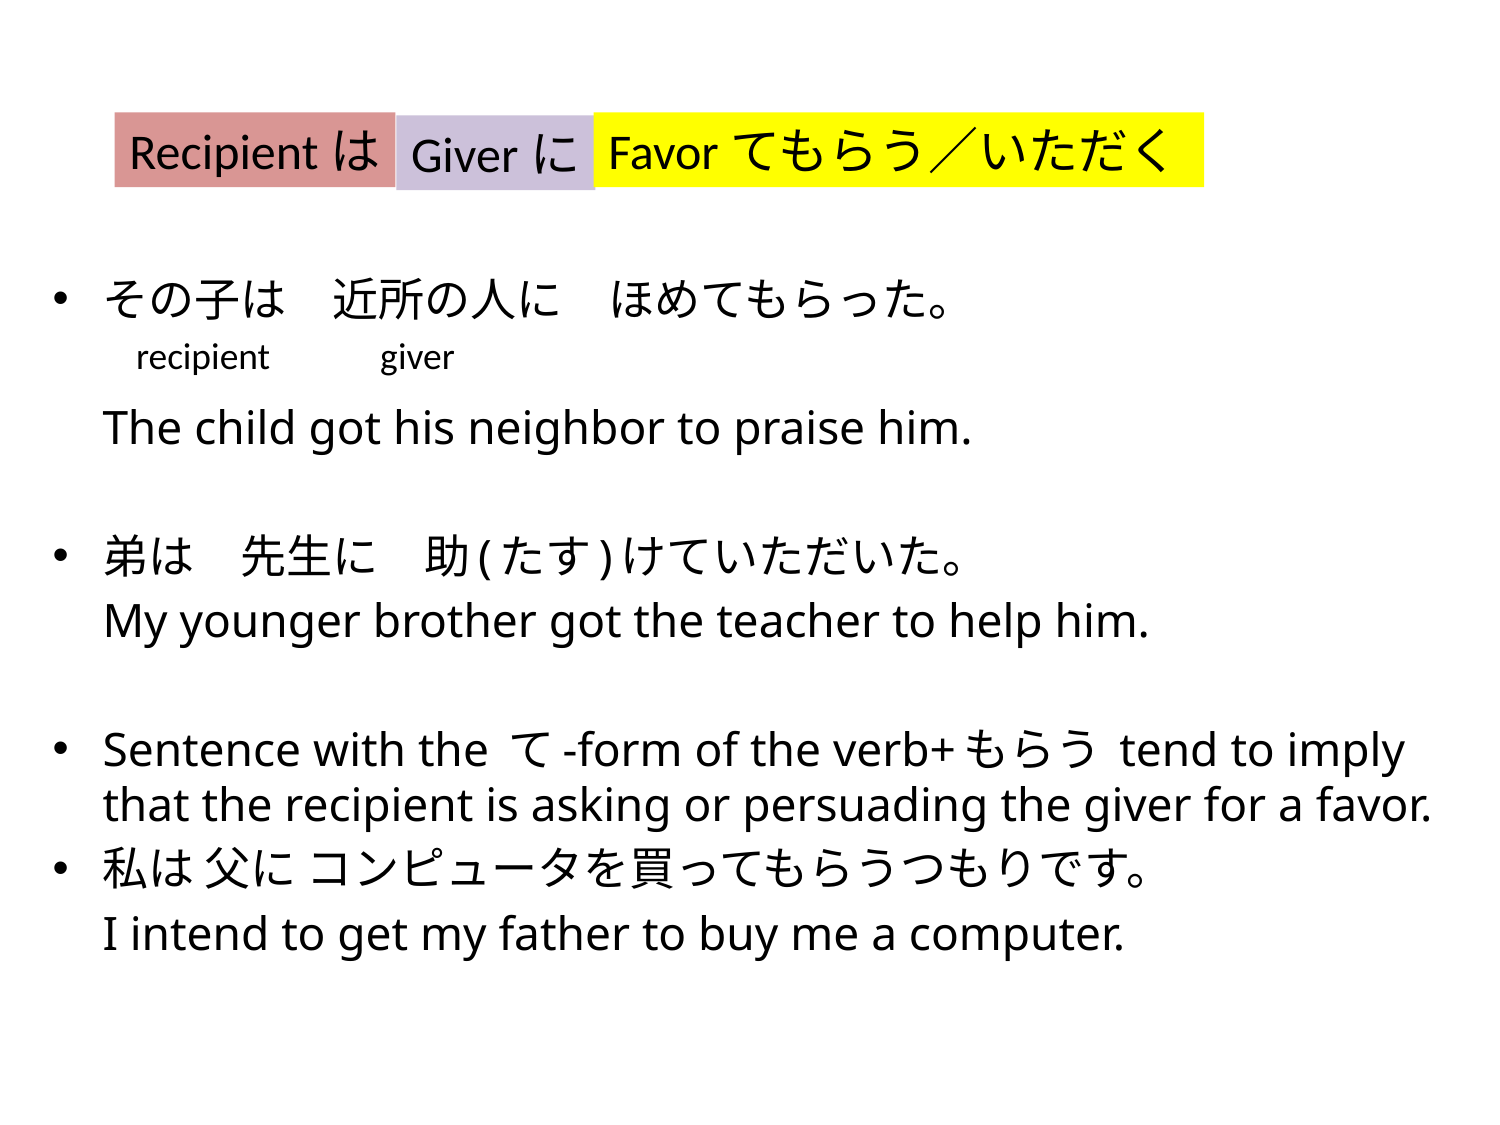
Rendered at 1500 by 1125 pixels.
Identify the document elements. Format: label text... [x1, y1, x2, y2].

text_box Favorてもらう／いただく [593, 112, 1205, 188]
list その子は 近所の人に ほめてもらった。 The child got his neighbor to praise him. 弟は 先生に 助(たす)けていただいた。 My younger brother got the teacher to help him. Sentence with the て-form of the verb+もらう tend to imply that the recipient is asking or persuading the giver for a favor. 私は 父に コンピュータを買ってもらうつもりです。 I intend to get my father to buy me a computer. [37, 262, 1463, 1088]
text_box Recipientは [114, 112, 396, 188]
text_box recipient giver [121, 324, 471, 385]
text_box Giverに [396, 115, 596, 191]
